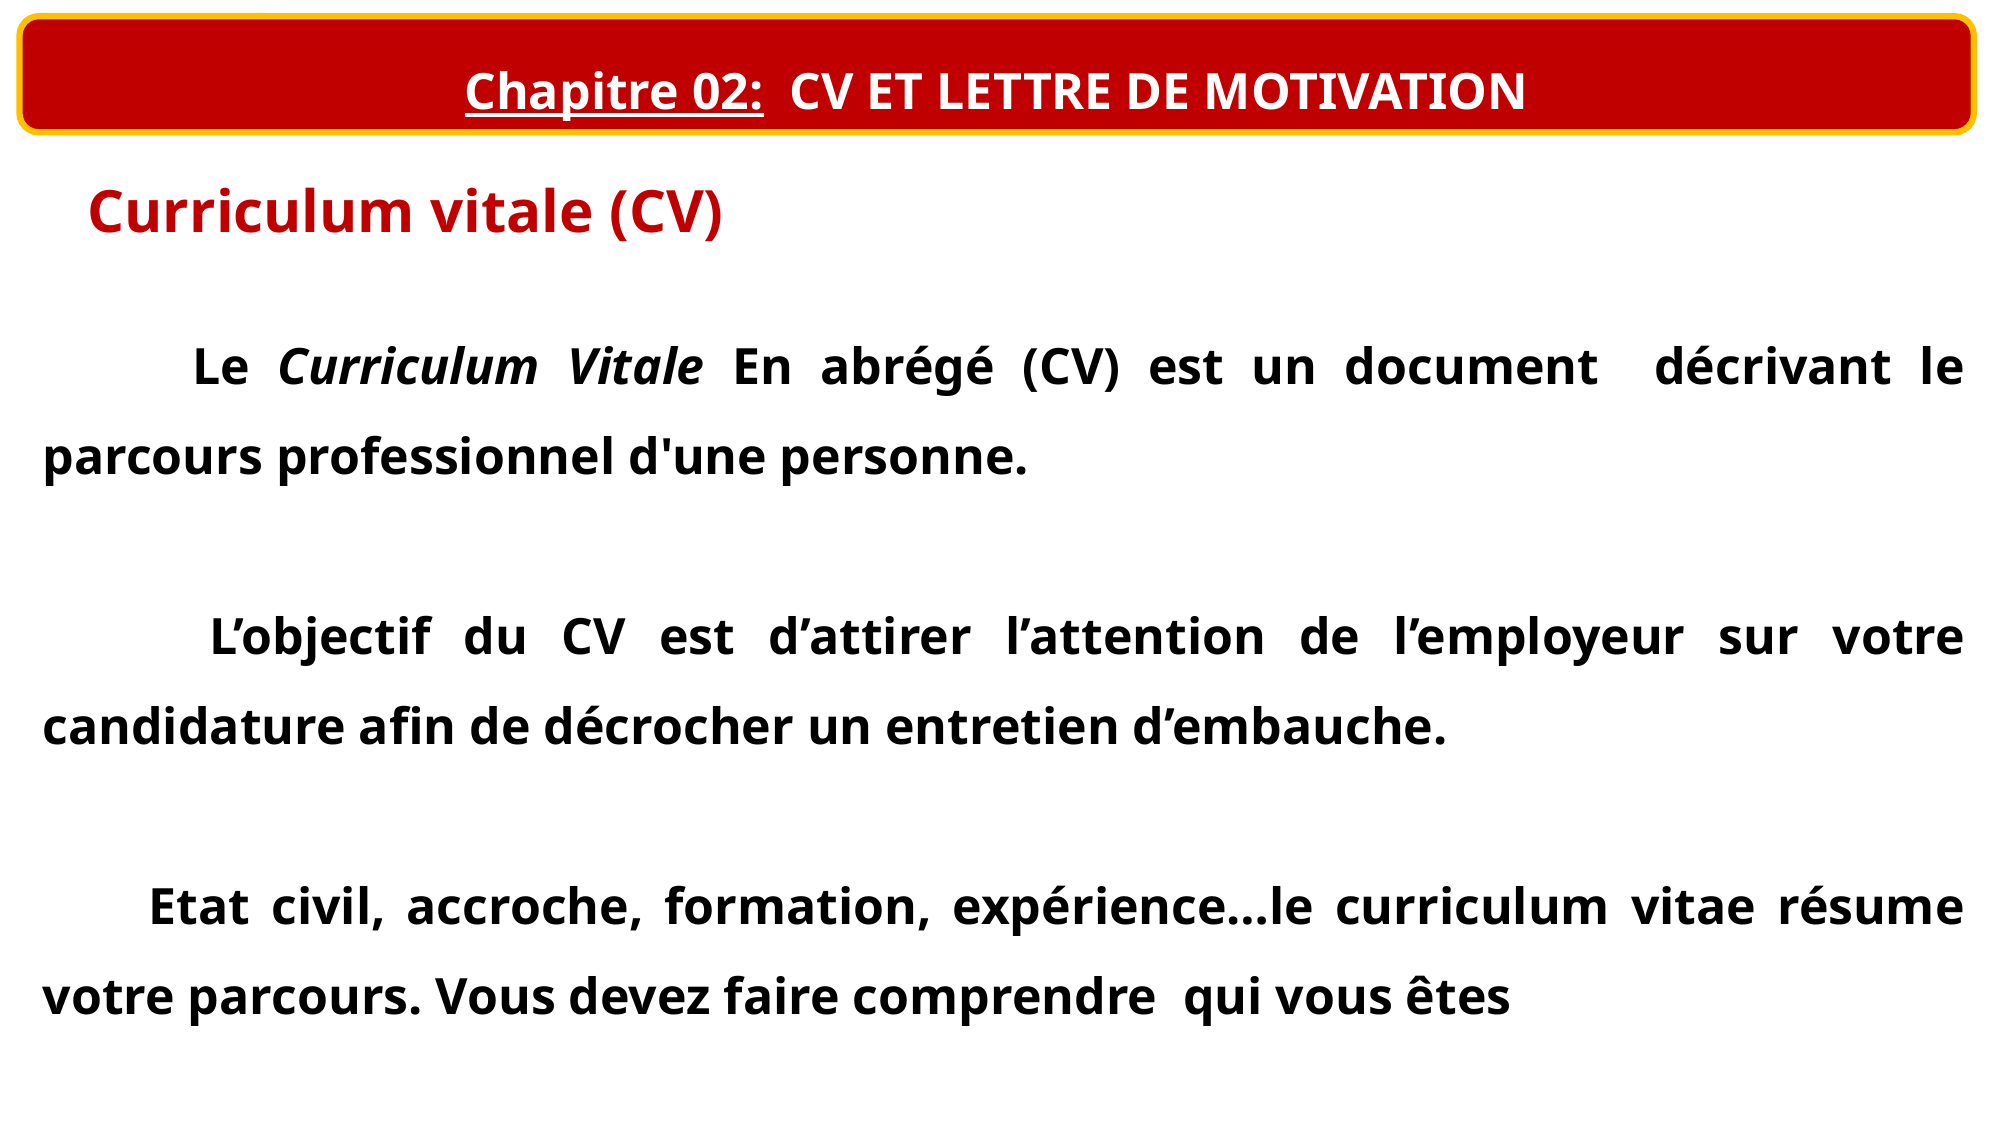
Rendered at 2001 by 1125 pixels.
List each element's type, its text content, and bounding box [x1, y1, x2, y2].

text_box Le Curriculum Vitale En abrégé (CV) est un document décrivant le parcours professionnel d'une personne. L’objectif du CV est d’attirer l’attention de l’employeur sur votre candidature afin de décrocher un entretien d’embauche. Etat civil, accroche, formation, expérience…le curriculum vitae résume votre parcours. Vous devez faire comprendre qui vous êtes [27, 297, 1981, 1033]
text_box Chapitre 02: CV ET LETTRE DE MOTIVATION [19, 16, 1974, 133]
text_box Curriculum vitale (CV) [27, 144, 800, 273]
